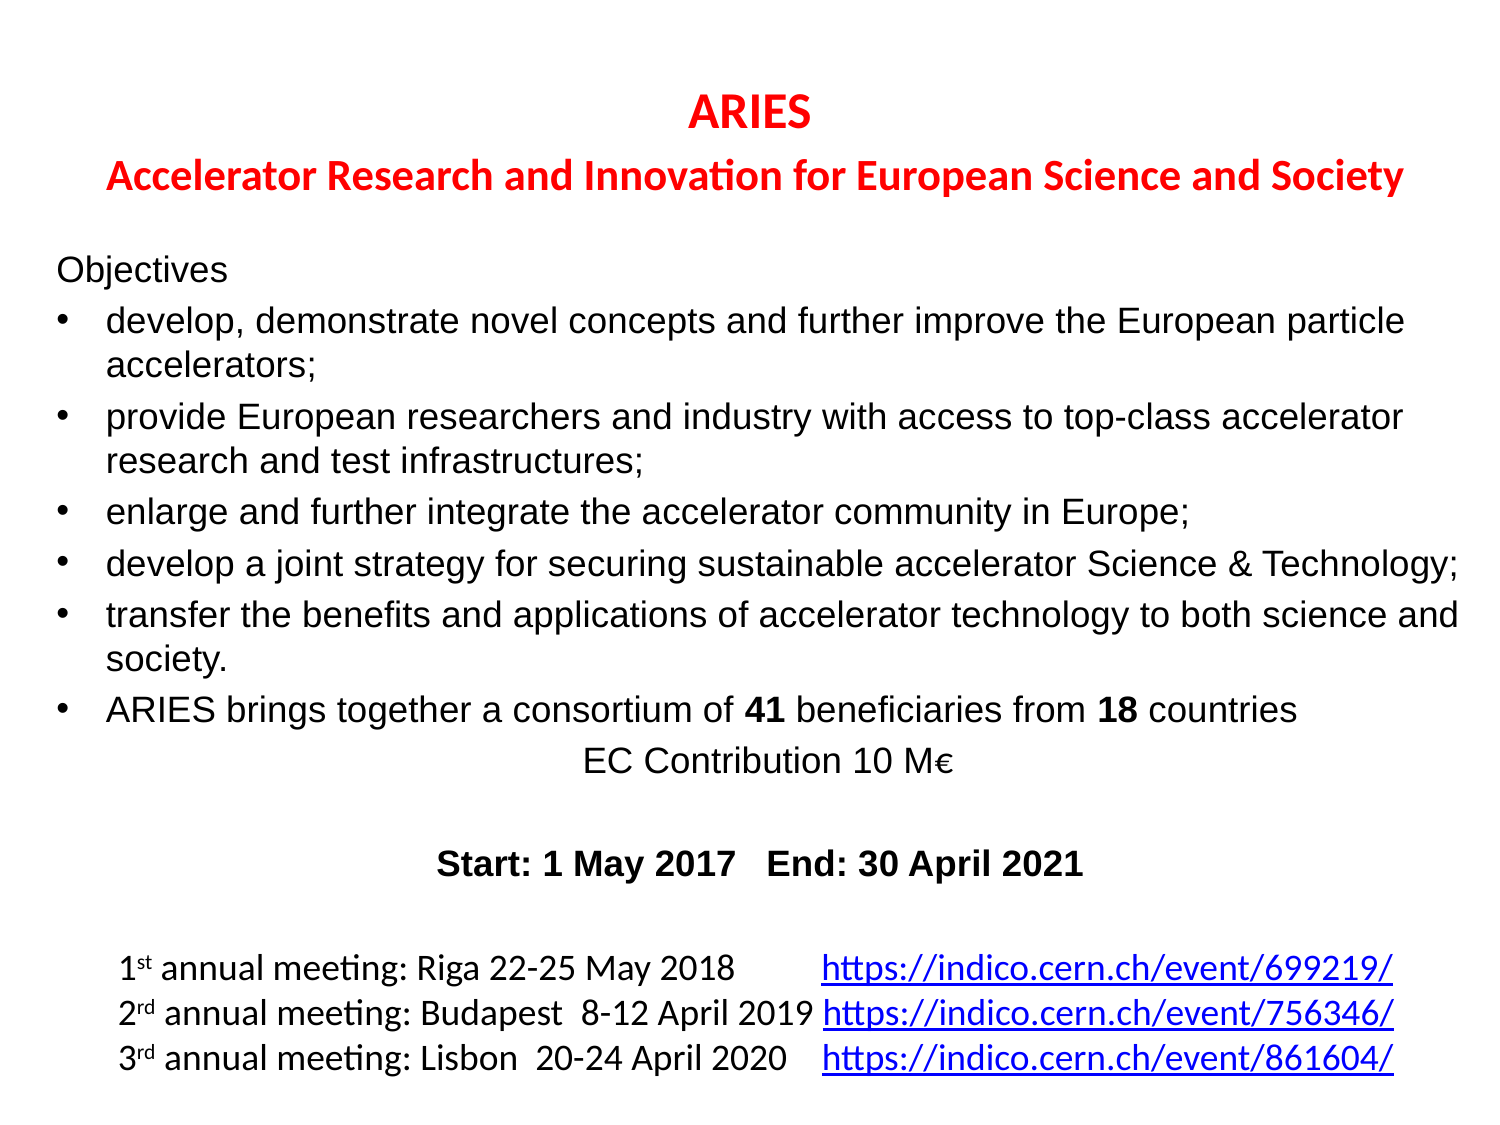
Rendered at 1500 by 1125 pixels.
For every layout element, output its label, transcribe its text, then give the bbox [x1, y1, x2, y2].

text_box 1st annual meeting: Riga 22-25 May 2018 https://indico.cern.ch/event/699219/ 2rd annual meeting: Budapest 8-12 April 2019 https://indico.cern.ch/event/756346/ 3rd annual meeting: Lisbon 20-24 April 2020 https://indico.cern.ch/event/861604/ [103, 935, 1441, 1086]
title ARIES Accelerator Research and Innovation for European Science and Society [75, 45, 1425, 233]
list Objectives develop, demonstrate novel concepts and further improve the European particle accelerators; provide European researchers and industry with access to top-class accelerator research and test infrastructures; enlarge and further integrate the accelerator community in Europe; develop a joint strategy for securing sustainable accelerator Science & Technology; transfer the benefits and applications of accelerator technology to both science and society. ARIES brings together a consortium of 41 beneficiaries from 18 countries EC Contribution 10 M€ Start: 1 May 2017 End: 30 April 2021 [41, 238, 1500, 917]
